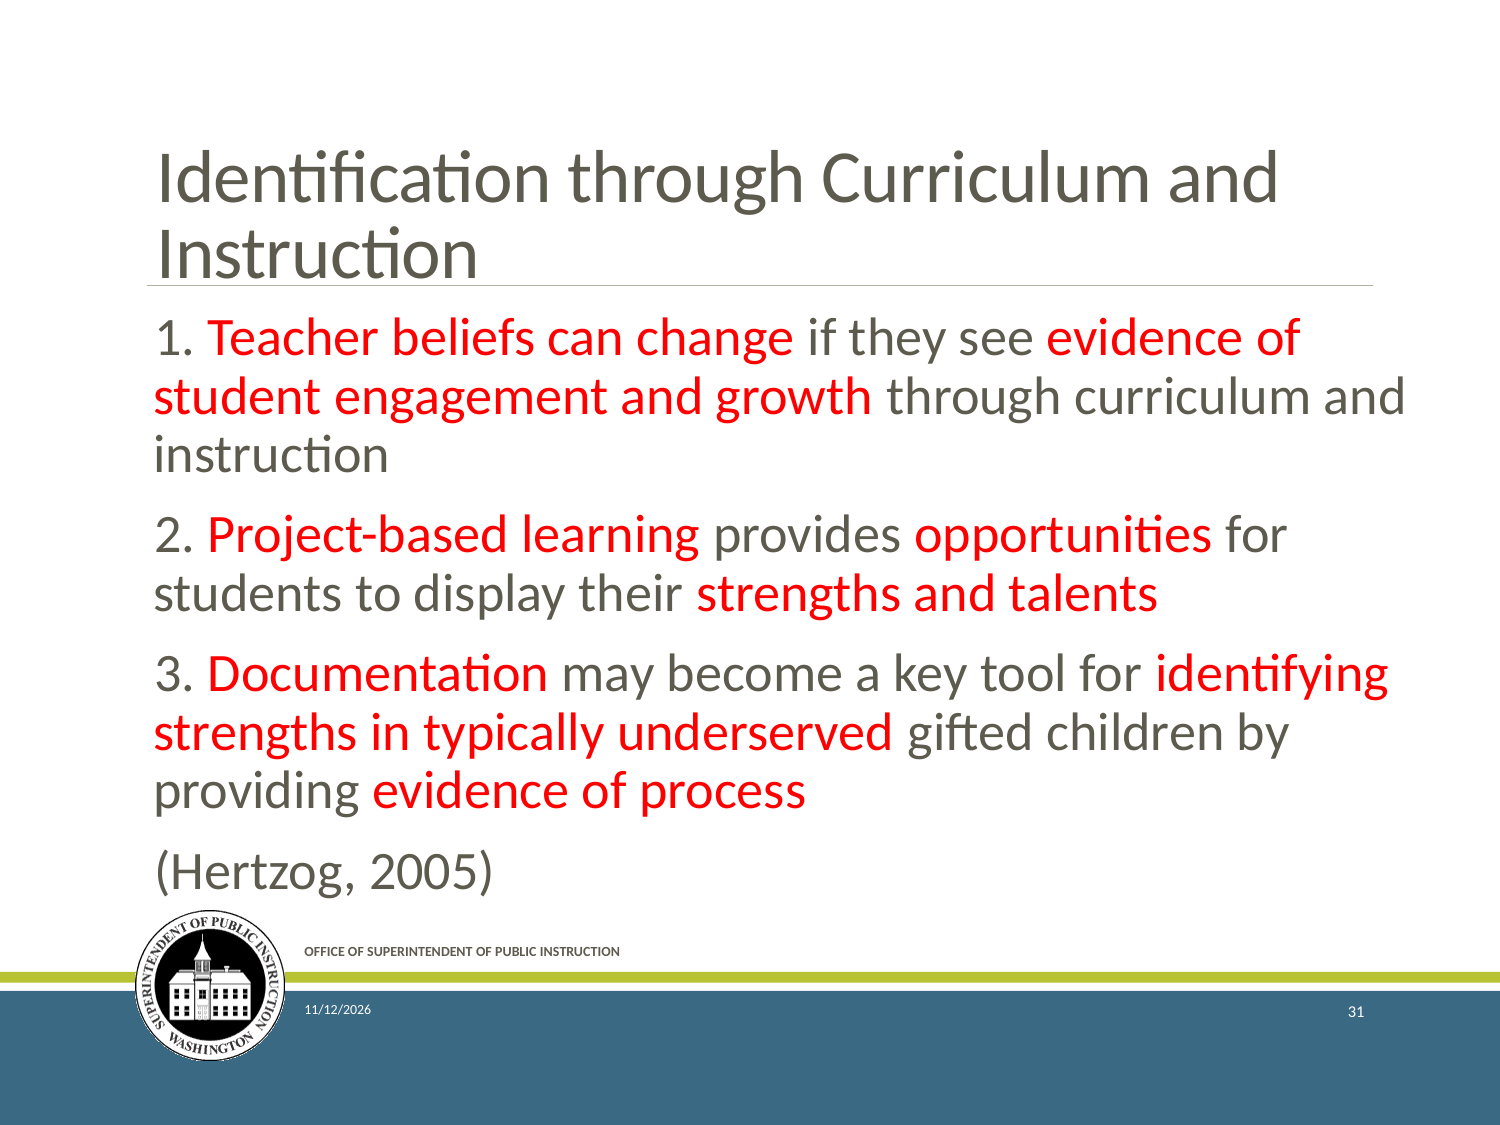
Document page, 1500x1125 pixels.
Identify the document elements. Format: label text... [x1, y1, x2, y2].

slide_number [289, 981, 594, 1041]
list 1. Teacher beliefs can change if they see evidence of student engagement and growth through curriculum and instruction 2. Project-based learning provides opportunities for students to display their strengths and talents 3. Documentation may become a key tool for identifying strengths in typically underserved gifted children by providing evidence of process (Hertzog, 2005) [141, 301, 1447, 922]
slide_number 31 [1218, 980, 1380, 1041]
title Identification through Curriculum and Instruction [141, 63, 1380, 301]
footer OFFICE OF SUPERINTENDENT OF PUBLIC INSTRUCTION [289, 921, 883, 981]
picture [135, 910, 285, 1061]
